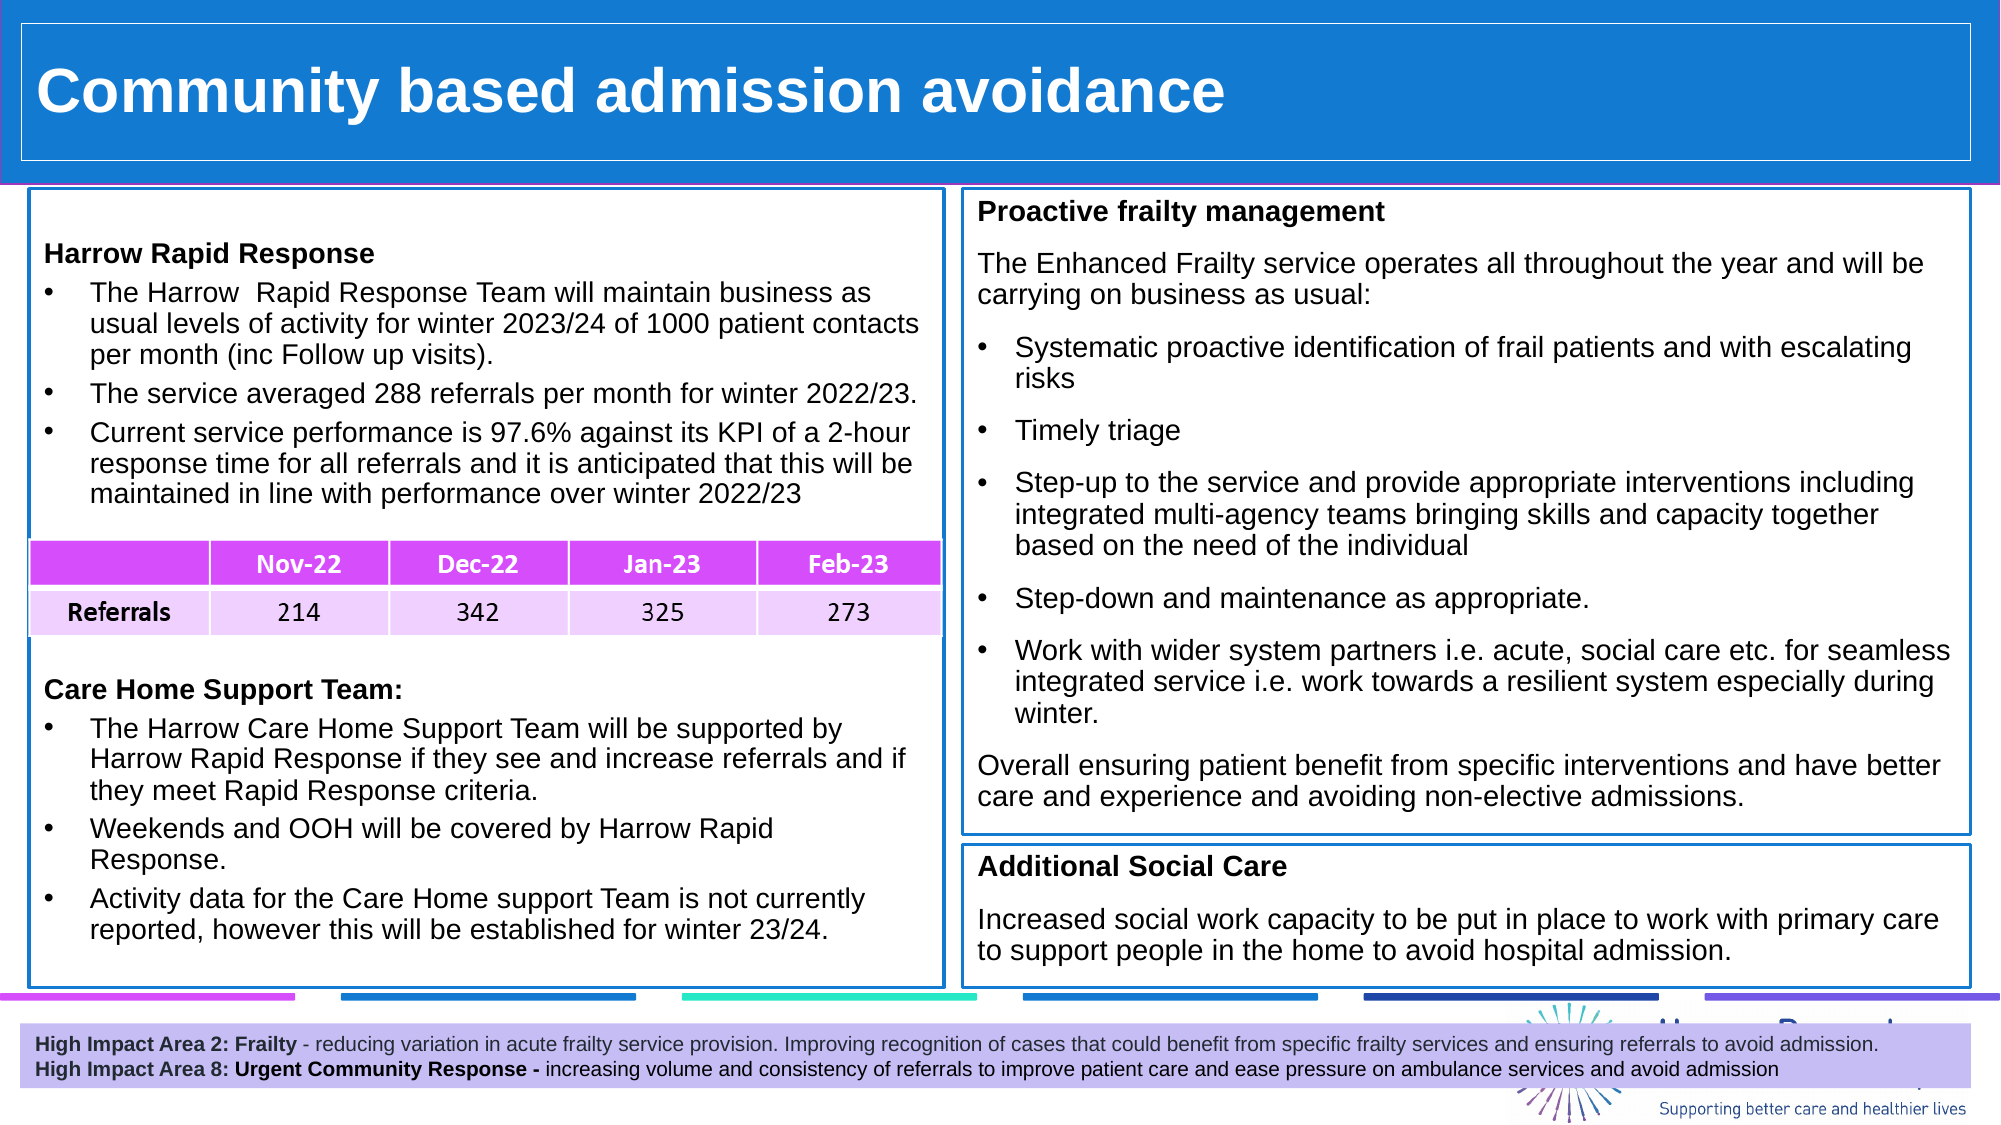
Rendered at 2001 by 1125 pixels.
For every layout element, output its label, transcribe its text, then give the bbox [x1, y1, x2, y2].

picture [1506, 1000, 1968, 1023]
list Harrow Rapid Response The Harrow Rapid Response Team will maintain business as usual levels of activity for winter 2023/24 of 1000 patient contacts per month (inc Follow up visits). The service averaged 288 referrals per month for winter 2022/23. Current service performance is 97.6% against its KPI of a 2-hour response time for all referrals and it is anticipated that this will be maintained in line with performance over winter 2022/23 Care Home Support Team: The Harrow Care Home Support Team will be supported by Harrow Rapid Response if they see and increase referrals and if they meet Rapid Response criteria. Weekends and OOH will be covered by Harrow Rapid Response. Activity data for the Care Home support Team is not currently reported, however this will be established for winter 23/24. [28, 188, 945, 537]
picture [1506, 1089, 1968, 1125]
list Harrow Rapid Response The Harrow Rapid Response Team will maintain business as usual levels of activity for winter 2023/24 of 1000 patient contacts per month (inc Follow up visits). The service averaged 288 referrals per month for winter 2022/23. Current service performance is 97.6% against its KPI of a 2-hour response time for all referrals and it is anticipated that this will be maintained in line with performance over winter 2022/23 Care Home Support Team: The Harrow Care Home Support Team will be supported by Harrow Rapid Response if they see and increase referrals and if they meet Rapid Response criteria. Weekends and OOH will be covered by Harrow Rapid Response. Activity data for the Care Home support Team is not currently reported, however this will be established for winter 23/24. [28, 648, 945, 988]
text_box High Impact Area 2: Frailty - reducing variation in acute frailty service provision. Improving recognition of cases that could benefit from specific frailty services and ensuring referrals to avoid admission. High Impact Area 8: Urgent Community Response - increasing volume and consistency of referrals to improve patient care and ease pressure on ambulance services and avoid admission [20, 1023, 1971, 1089]
text_box Proactive frailty management The Enhanced Frailty service operates all throughout the year and will be carrying on business as usual: Systematic proactive identification of frail patients and with escalating risks Timely triage Step-up to the service and provide appropriate interventions including integrated multi-agency teams bringing skills and capacity together based on the need of the individual Step-down and maintenance as appropriate. Work with wider system partners i.e. acute, social care etc. for seamless integrated service i.e. work towards a resilient system especially during winter. Overall ensuring patient benefit from specific interventions and have better care and experience and avoiding non-elective admissions. [962, 188, 1971, 835]
picture [28, 537, 945, 648]
text_box Additional Social Care Increased social work capacity to be put in place to work with primary care to support people in the home to avoid hospital admission. [962, 844, 1971, 988]
text_box Community based admission avoidance [21, 23, 1971, 161]
